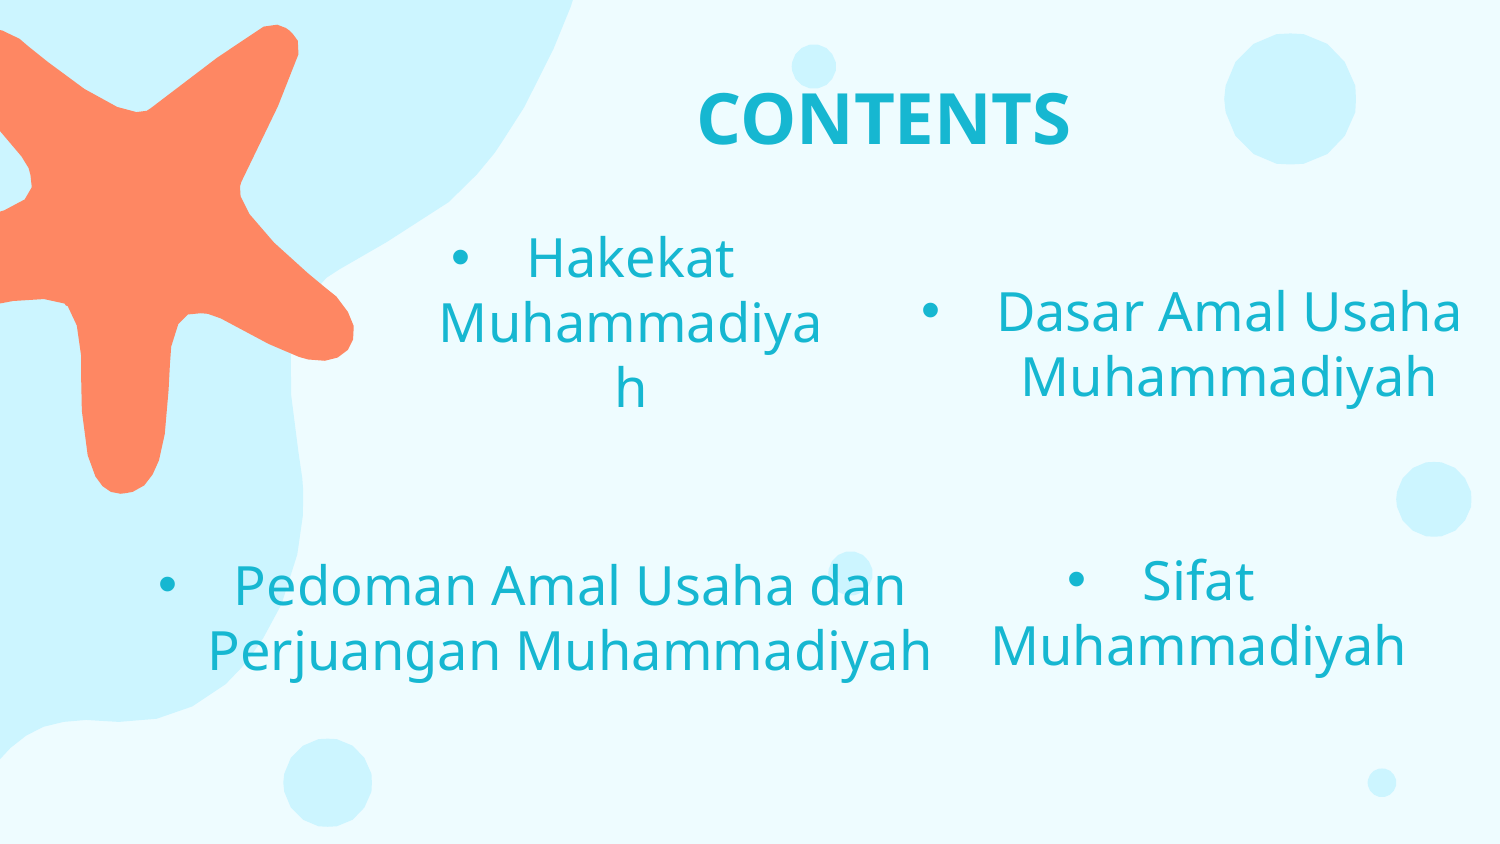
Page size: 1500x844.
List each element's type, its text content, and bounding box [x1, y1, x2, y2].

title CONTENTS [665, 59, 1104, 165]
text_box [0, 24, 354, 494]
title Sifat Muhammadiyah [884, 585, 1439, 692]
title Dasar Amal Usaha Muhammadiyah [884, 316, 1500, 422]
title Pedoman Amal Usaha dan Perjuangan Muhammadiyah [111, 590, 955, 697]
title Hakekat Muhammadiyah [340, 328, 847, 434]
